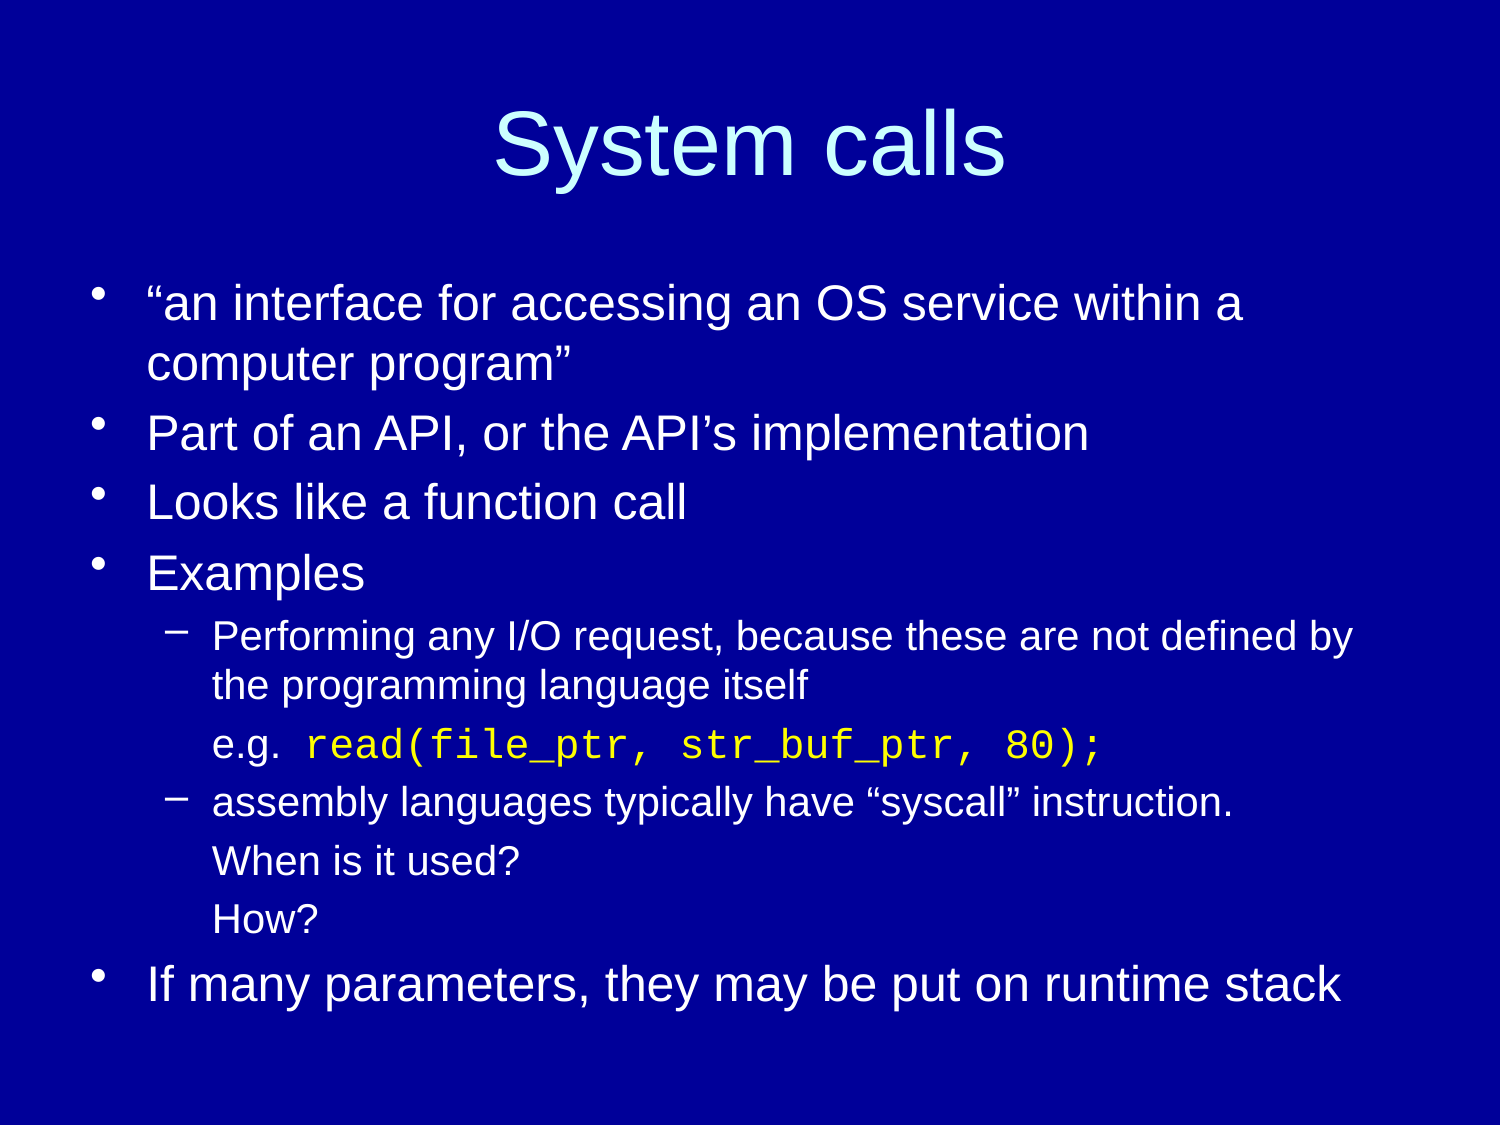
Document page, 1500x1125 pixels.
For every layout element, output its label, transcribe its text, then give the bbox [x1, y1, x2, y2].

title System calls [75, 45, 1425, 233]
list “an interface for accessing an OS service within a computer program” Part of an API, or the API’s implementation Looks like a function call Examples Performing any I/O request, because these are not defined by the programming language itself e.g. read(file_ptr, str_buf_ptr, 80); assembly languages typically have “syscall” instruction. When is it used? How? If many parameters, they may be put on runtime stack [75, 262, 1425, 1005]
